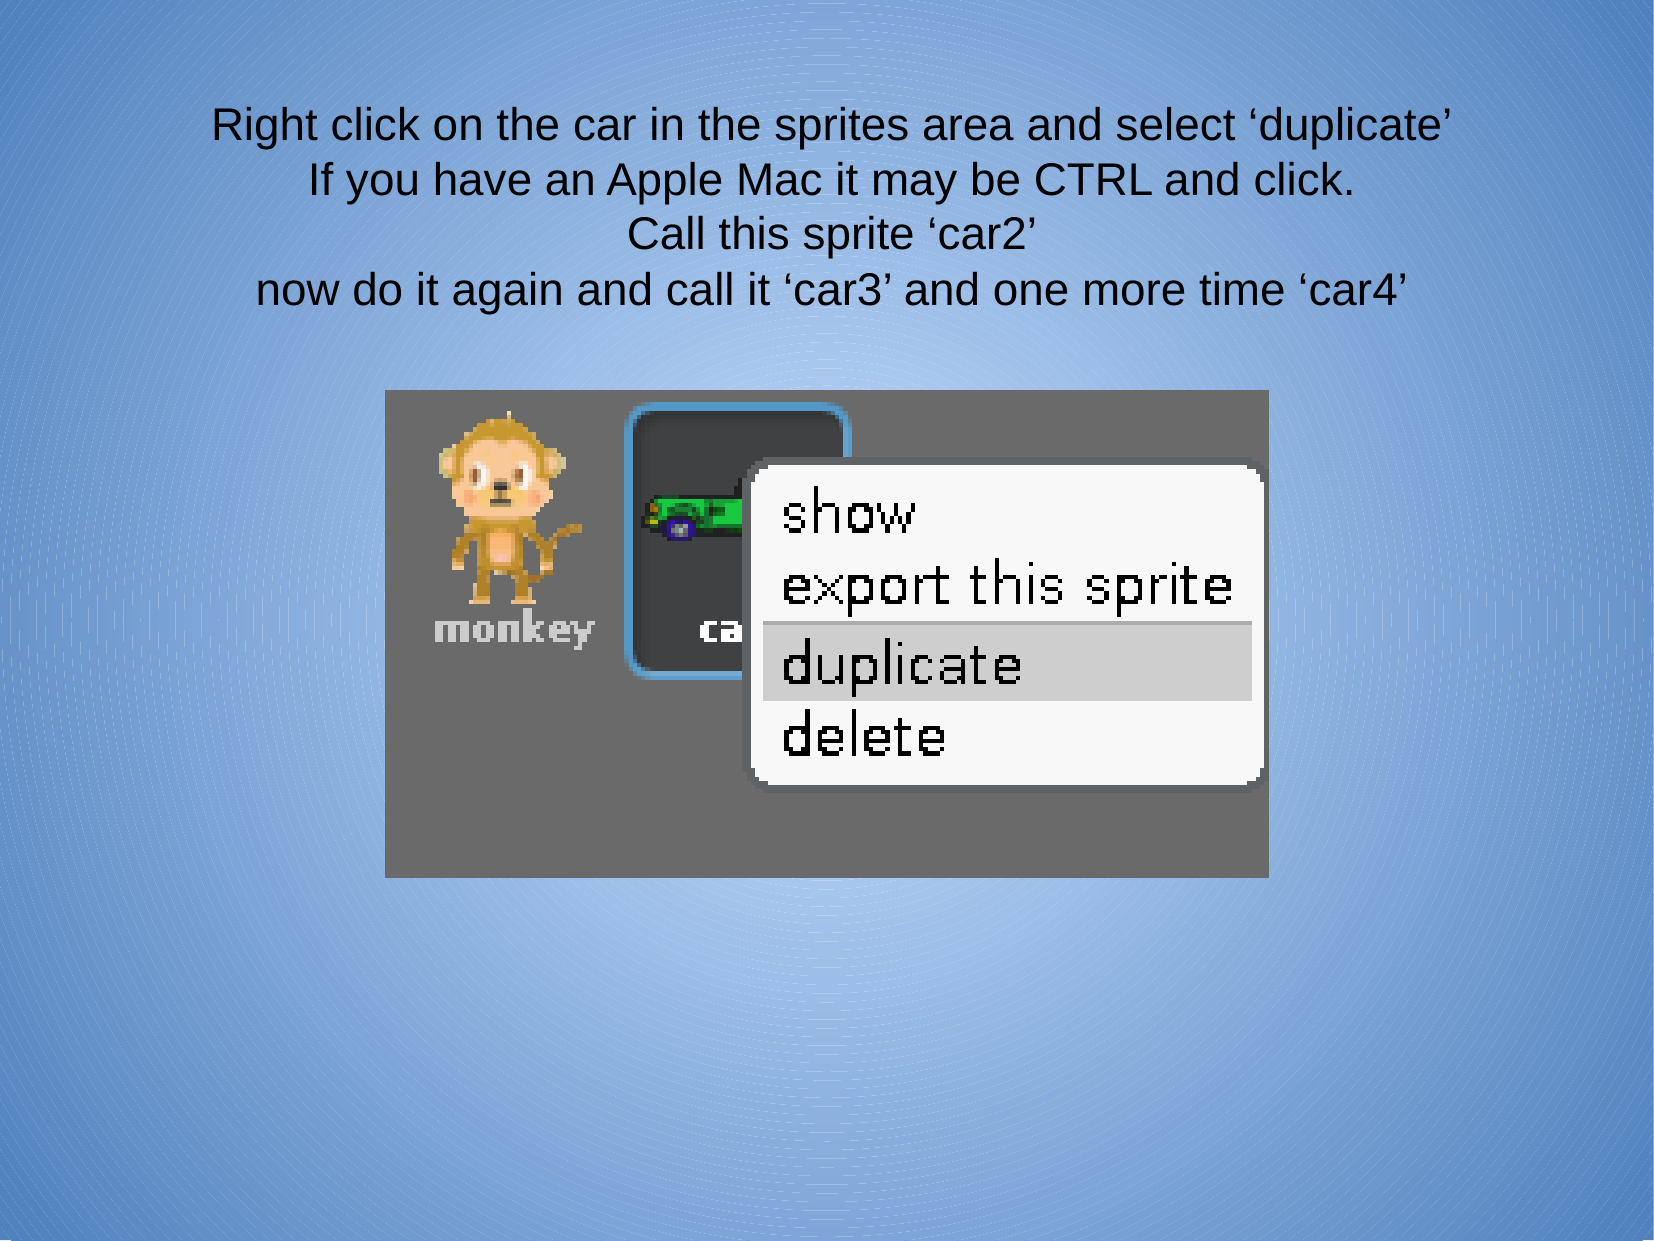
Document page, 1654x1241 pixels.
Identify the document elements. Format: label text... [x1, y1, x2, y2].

picture [385, 389, 1269, 878]
text_box Right click on the car in the sprites area and select ‘duplicate’ If you have an Apple Mac it may be CTRL and click. Call this sprite ‘car2’ now do it again and call it ‘car3’ and one more time ‘car4’ [41, 49, 1623, 359]
